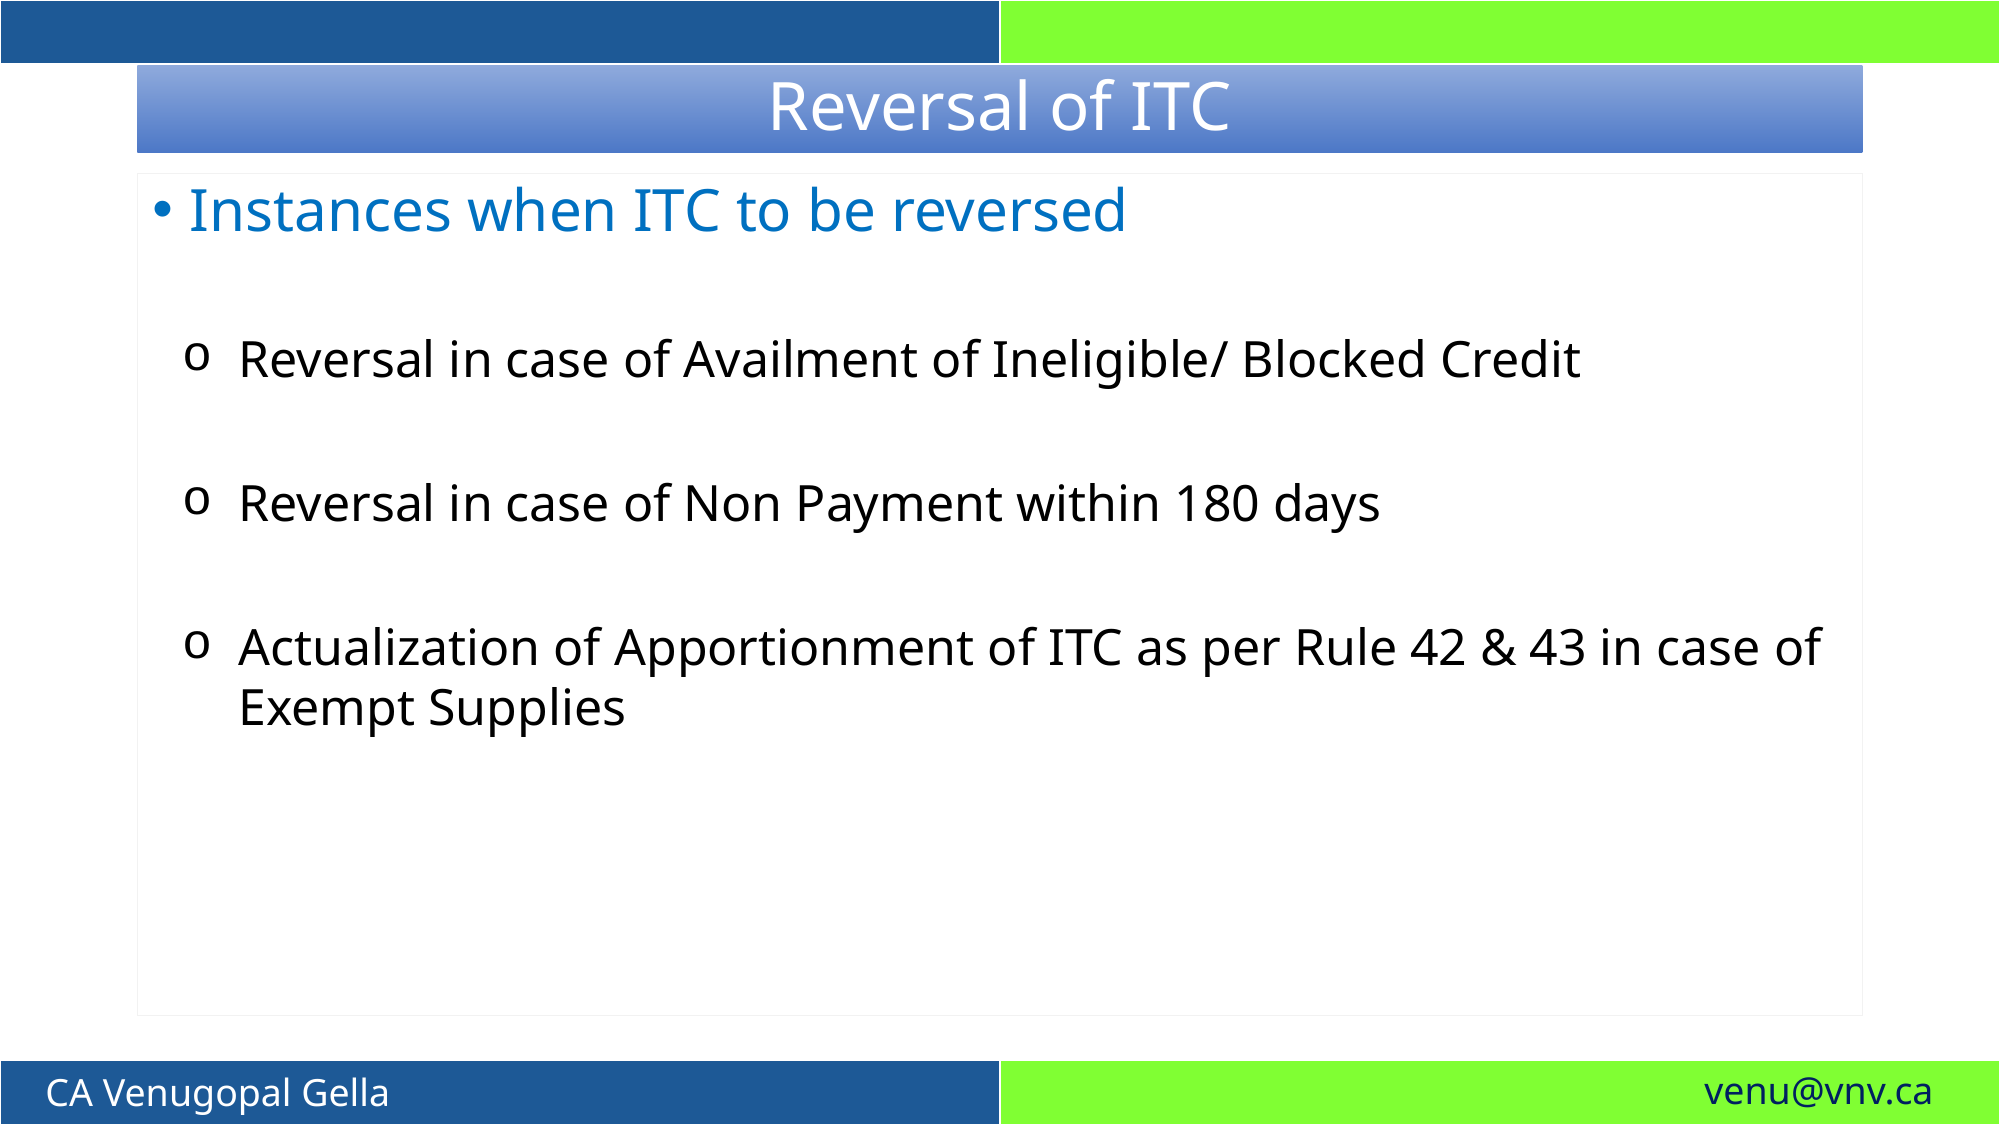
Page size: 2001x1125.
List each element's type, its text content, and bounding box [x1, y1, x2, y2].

list Instances when ITC to be reversed Reversal in case of Availment of Ineligible/ Blocked Credit Reversal in case of Non Payment within 180 days Actualization of Apportionment of ITC as per Rule 42 & 43 in case of Exempt Supplies [137, 173, 1863, 1016]
title Reversal of ITC [137, 65, 1863, 153]
